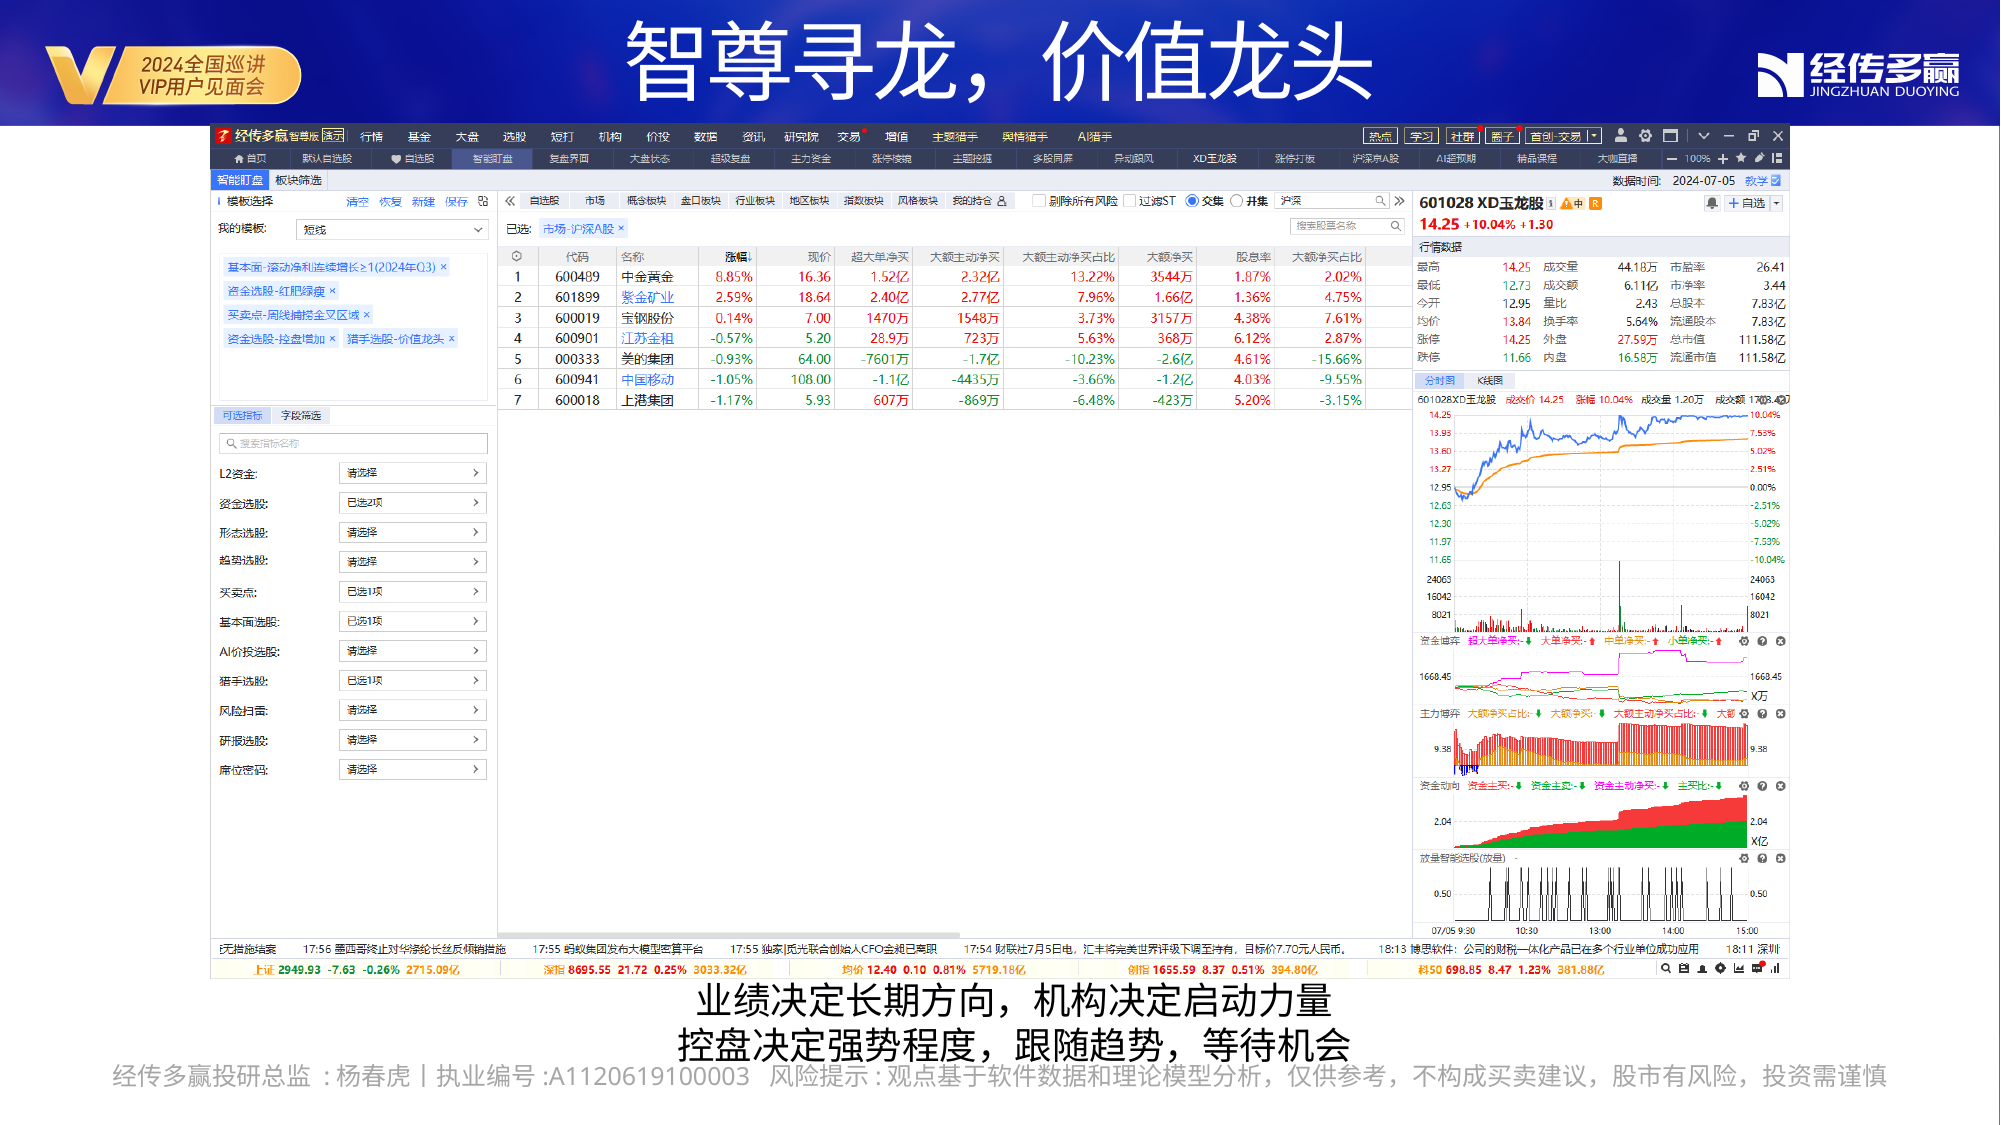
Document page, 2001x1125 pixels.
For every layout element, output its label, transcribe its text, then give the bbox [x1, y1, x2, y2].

text_box 经传多赢投研总监 :杨春虎丨执业编号:A1120619100003 风险提示:观点基于软件数据和理论模型分析，仅供参考，不构成买卖建议，股市有风险，投资需谨慎 [96, 1053, 1903, 1098]
picture [0, 120, 2000, 979]
text_box 业绩决定长期方向，机构决定启动力量 控盘决定强势程度，跟随趋势，等待机会 [327, 979, 1702, 1075]
text_box 智尊寻龙，价值龙头 [0, 0, 2000, 120]
